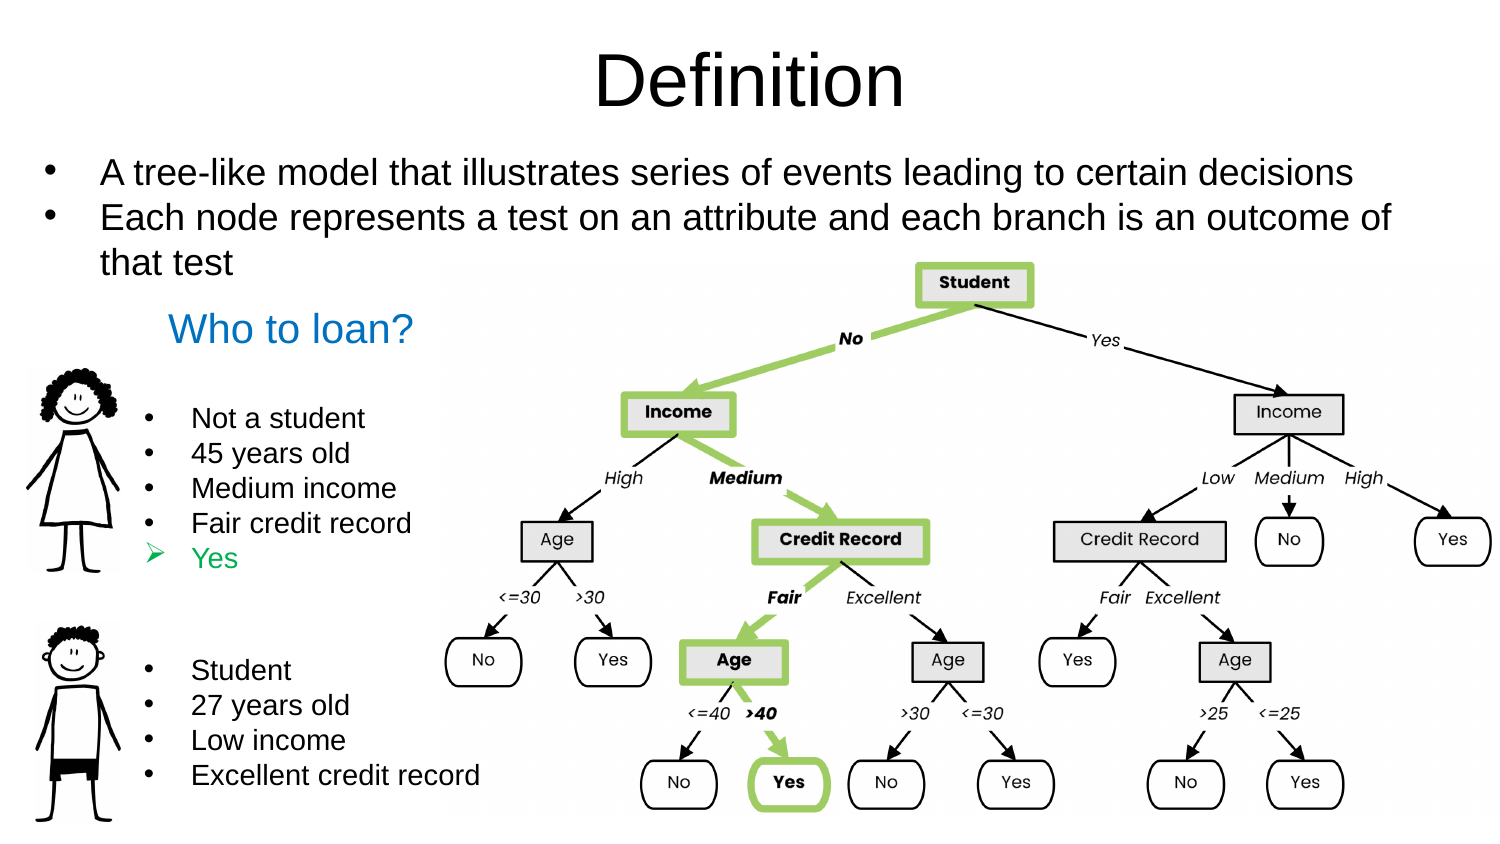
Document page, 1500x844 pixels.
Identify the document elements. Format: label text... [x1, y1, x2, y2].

text_box A tree-like model that illustrates series of events leading to certain decisions Each node represents a test on an attribute and each branch is an outcome of that test [28, 132, 1471, 298]
text_box Not a student 45 years old Medium income Fair credit record Yes [129, 392, 432, 582]
text_box Student 27 years old Low income Excellent credit record [129, 643, 434, 799]
picture [439, 259, 1500, 815]
picture [33, 620, 121, 825]
text_box Definition [29, 16, 1472, 133]
picture [26, 368, 121, 573]
text_box Who to loan? [153, 294, 432, 360]
